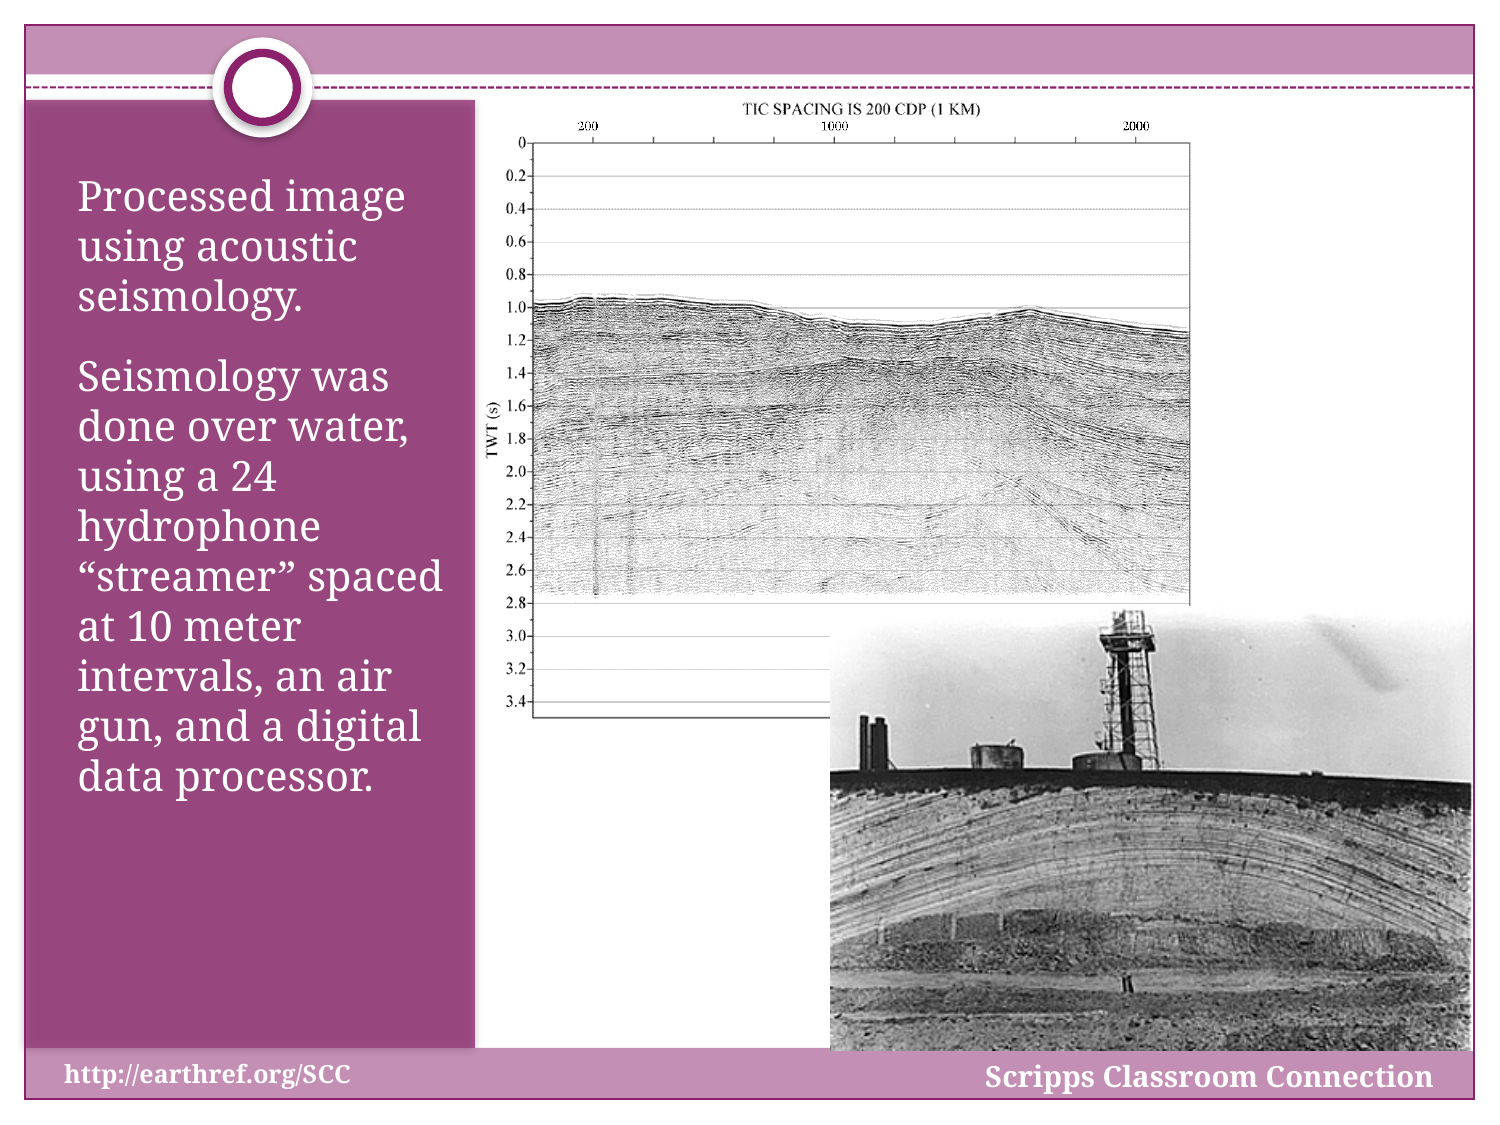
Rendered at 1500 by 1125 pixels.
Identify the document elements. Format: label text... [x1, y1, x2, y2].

footer http://earthref.org/SCC [49, 1051, 638, 1112]
picture [474, 86, 1473, 1051]
list Processed image using acoustic seismology. Seismology was done over water, using a 24 hydrophone “streamer” spaced at 10 meter intervals, an air gun, and a digital data processor. [62, 162, 463, 1025]
slide_number Scripps Classroom Connection [949, 1061, 1449, 1111]
